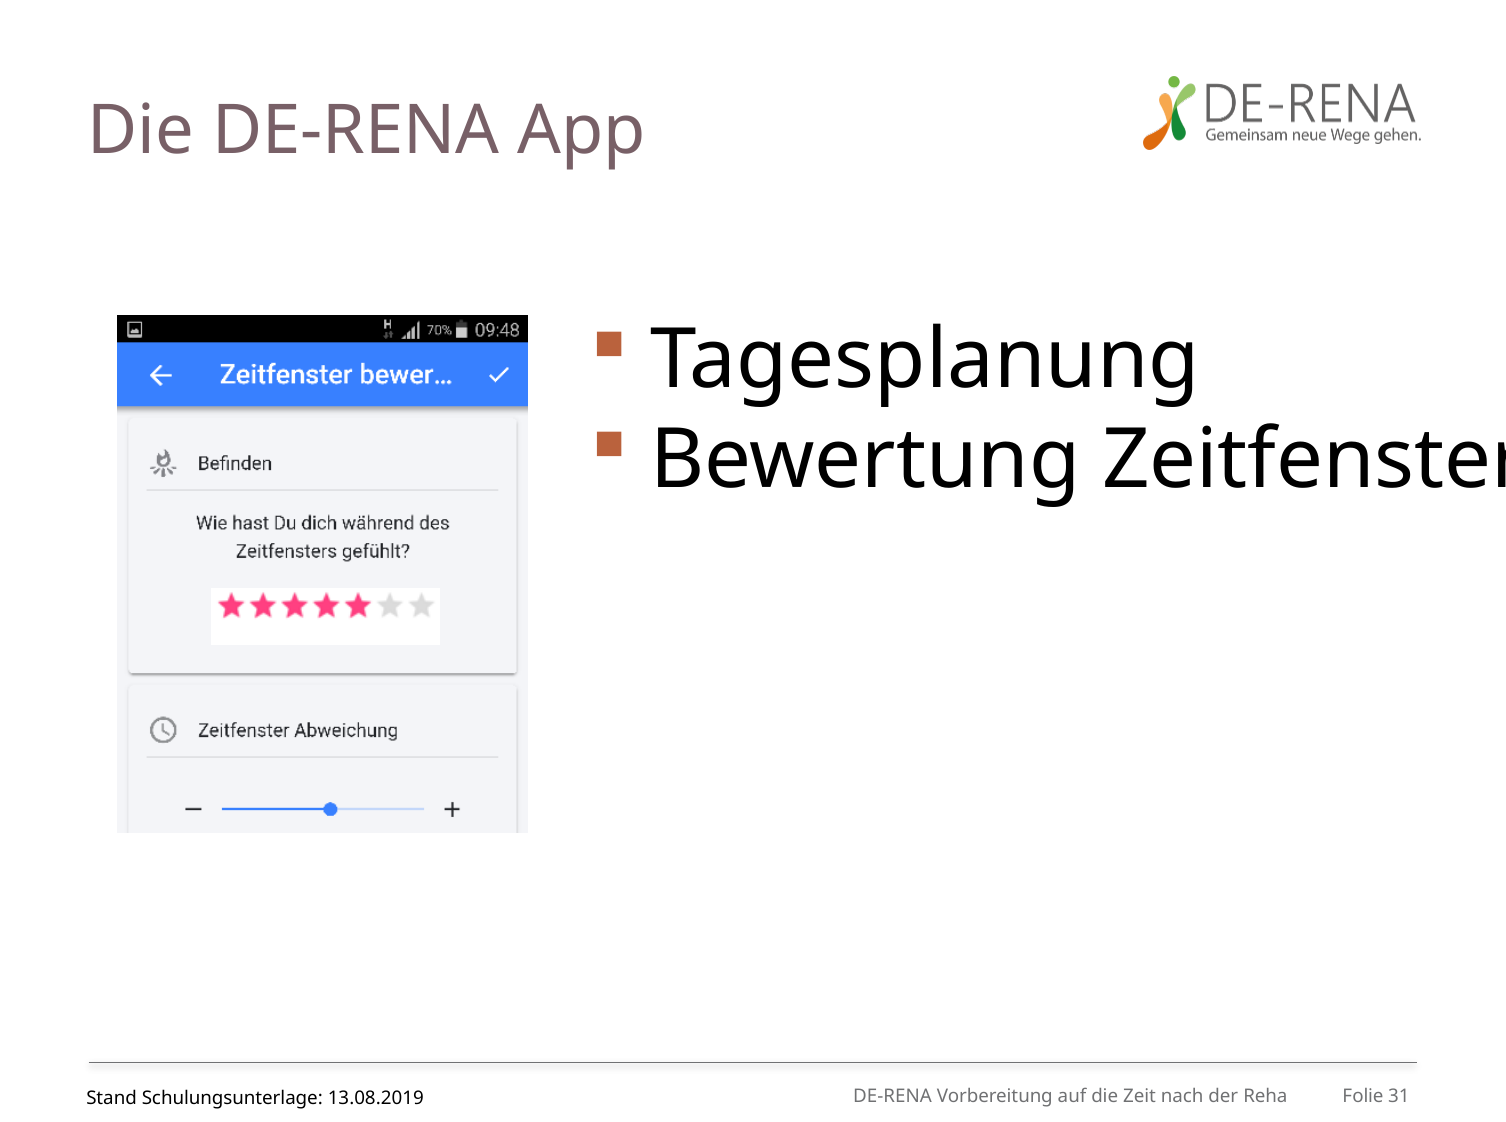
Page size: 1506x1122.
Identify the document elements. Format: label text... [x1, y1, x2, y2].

picture [1143, 76, 1421, 150]
title Die DE-RENA App [86, 104, 659, 203]
text_box Tagesplanung Bewertung Zeitfenster [535, 297, 1506, 612]
picture [117, 315, 528, 833]
